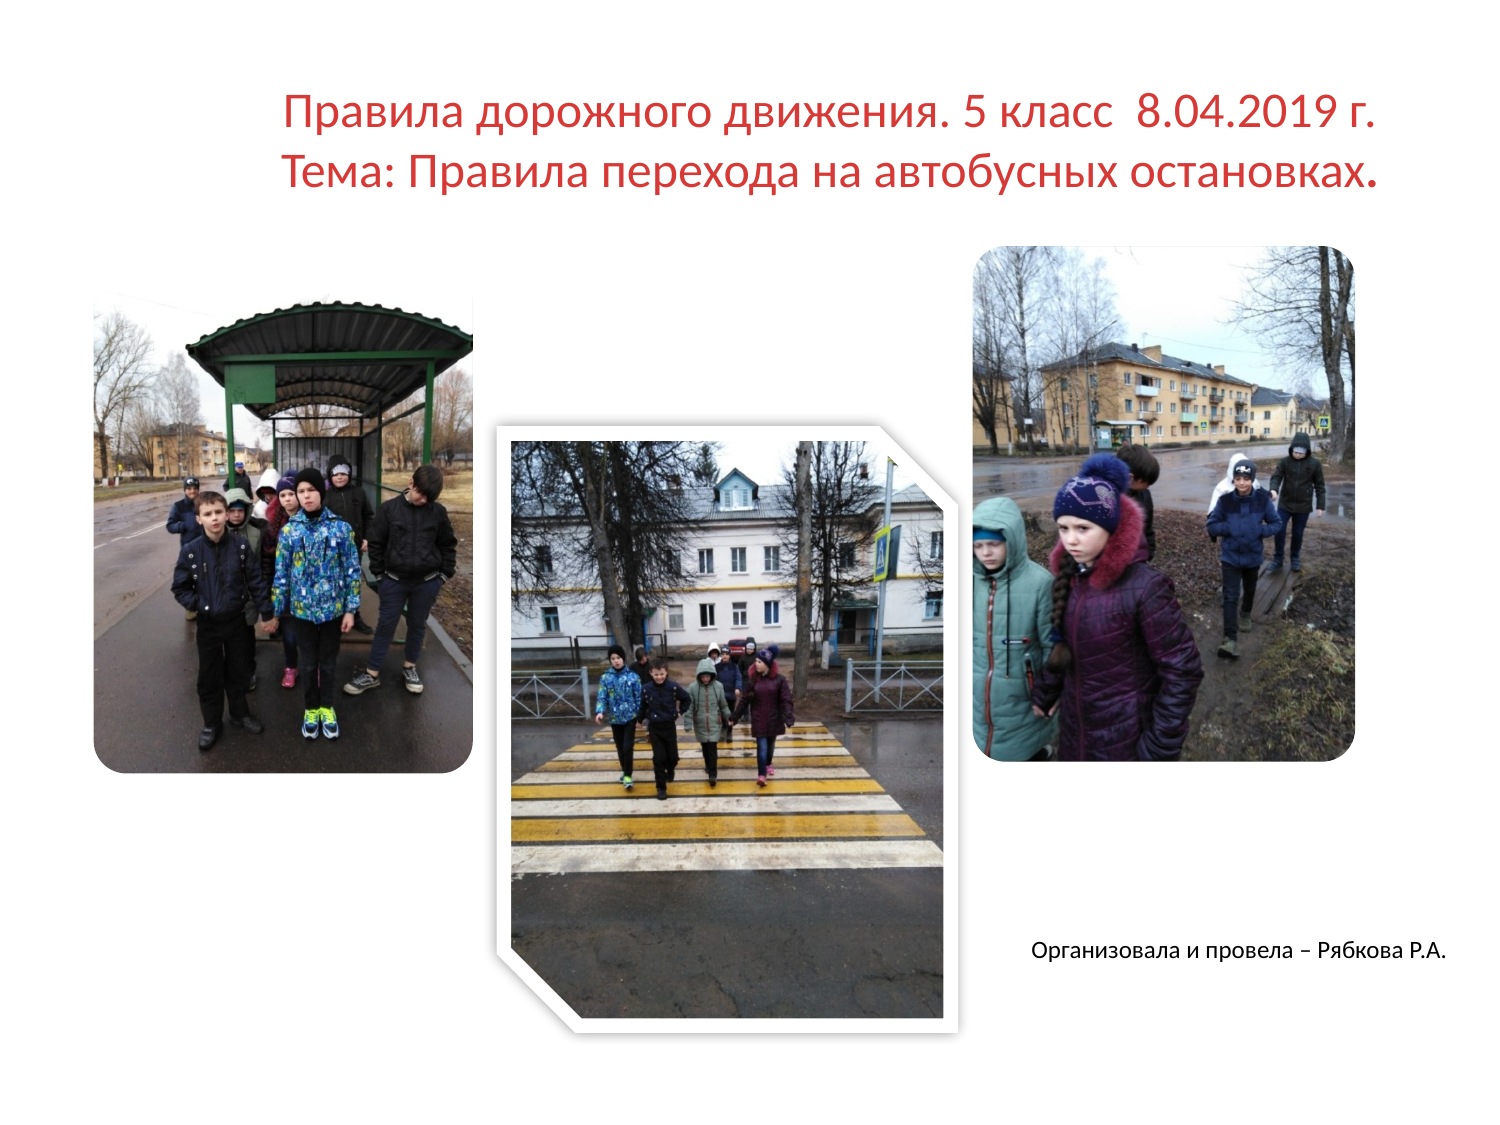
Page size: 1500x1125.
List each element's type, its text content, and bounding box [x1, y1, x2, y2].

text_box Организовала и провела – Рябкова Р.А. [1016, 925, 1463, 971]
text_box Правила дорожного движения. 5 класс 8.04.2019 г. Тема: Правила перехода на автобусных остановках. [266, 70, 1394, 205]
picture [972, 245, 1356, 762]
picture [503, 433, 951, 1026]
picture [93, 269, 474, 774]
